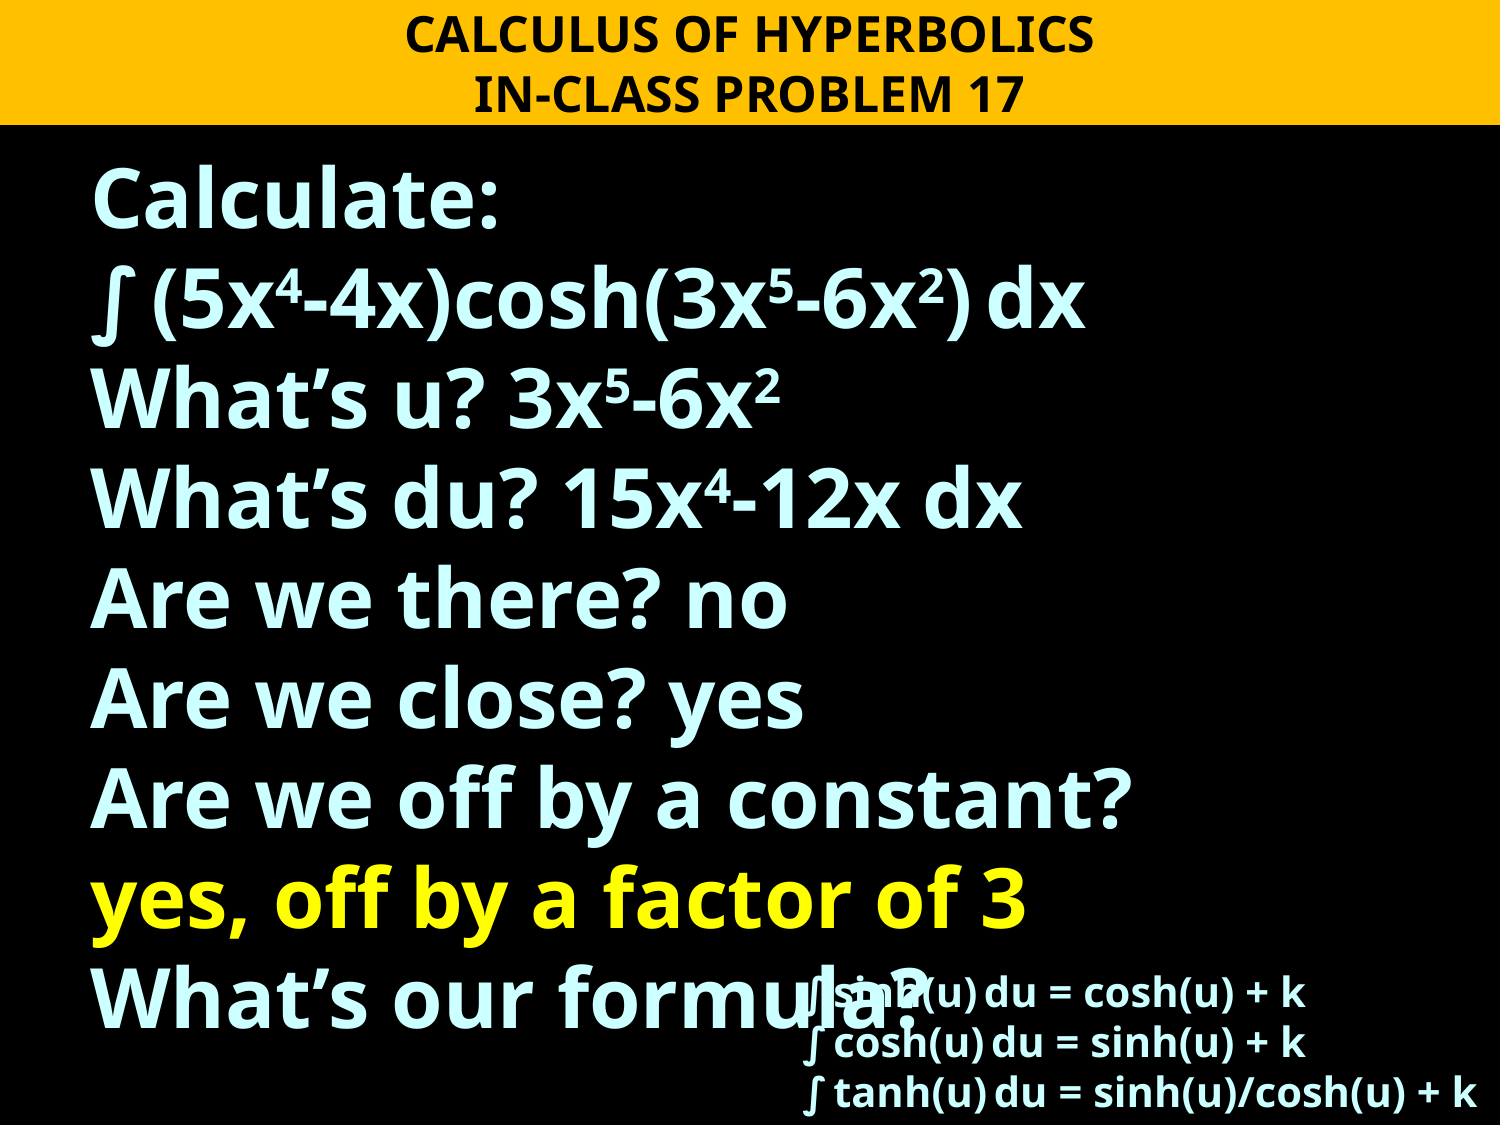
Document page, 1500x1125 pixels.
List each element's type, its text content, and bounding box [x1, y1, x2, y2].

text_box CALCULUS OF HYPERBOLICS IN-CLASS PROBLEM 17 [0, 0, 1500, 125]
list Calculate: ∫ (5x4-4x)cosh(3x5-6x2) dx What’s u? 3x5-6x2 What’s du? 15x4-12x dx Are we there? no Are we close? yes Are we off by a constant? yes, off by a factor of 3 What’s our formula? [75, 137, 1500, 1063]
text_box ∫ sinh(u) du = cosh(u) + k ∫ cosh(u) du = sinh(u) + k ∫ tanh(u) du = sinh(u)/cosh(u) + k [787, 958, 1500, 1124]
